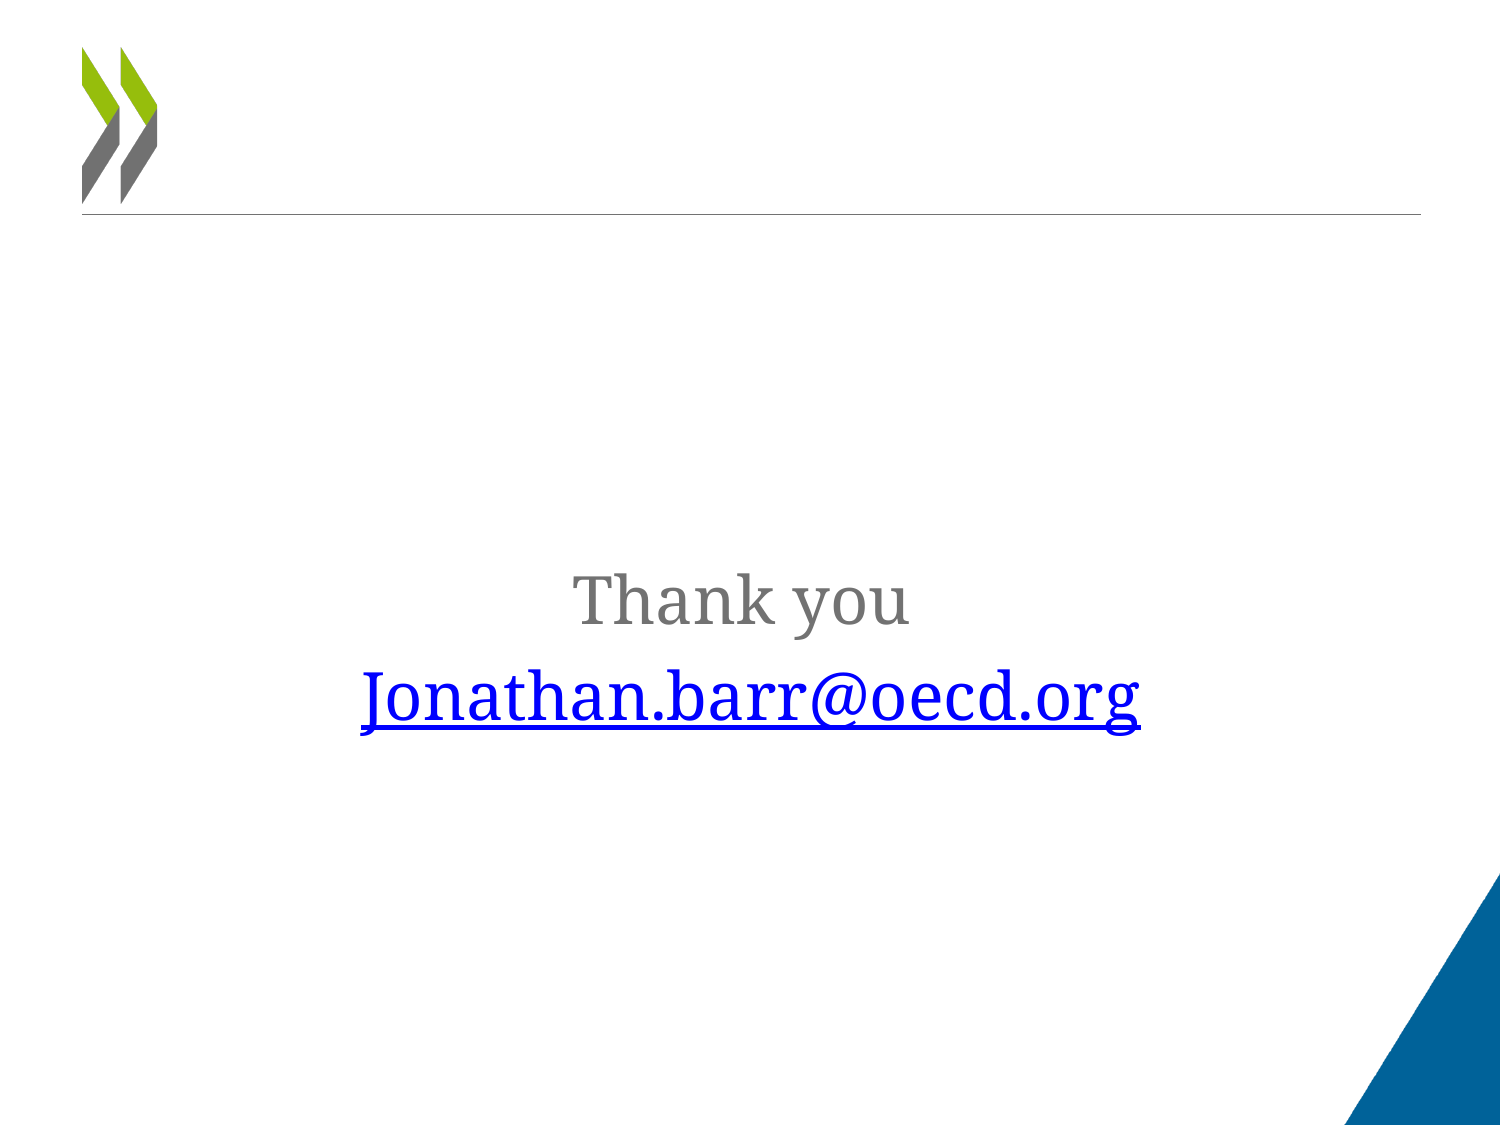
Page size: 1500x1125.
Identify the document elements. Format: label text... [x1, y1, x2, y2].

list Thank you Jonathan.barr@oecd.org [76, 262, 1426, 1006]
picture [1344, 873, 1500, 1125]
